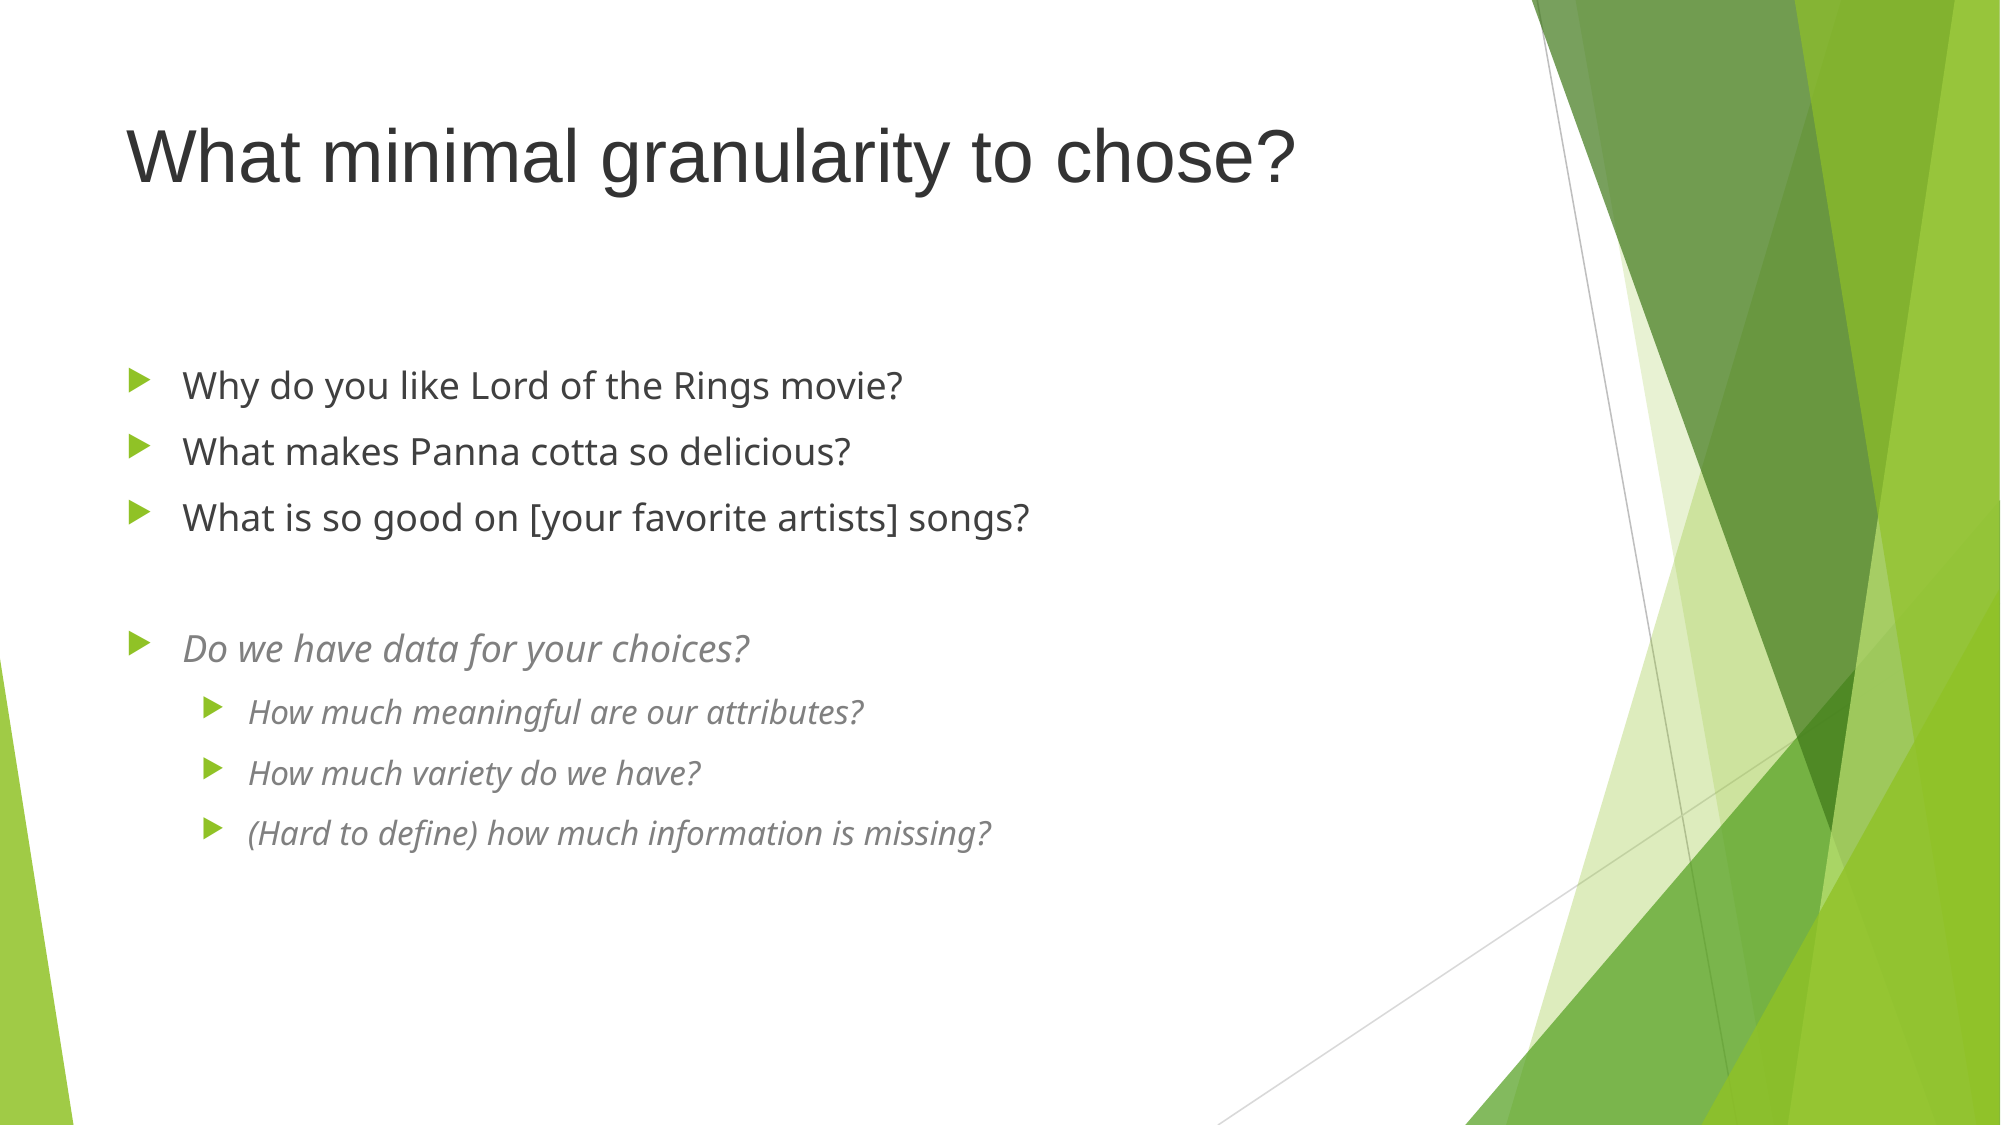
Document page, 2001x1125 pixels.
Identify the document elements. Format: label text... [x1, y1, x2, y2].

title What minimal granularity to chose? [111, 99, 1522, 317]
list Why do you like Lord of the Rings movie? What makes Panna cotta so delicious? What is so good on [your favorite artists] songs? Do we have data for your choices? How much meaningful are our attributes? How much variety do we have? (Hard to define) how much information is missing? [111, 354, 1577, 992]
